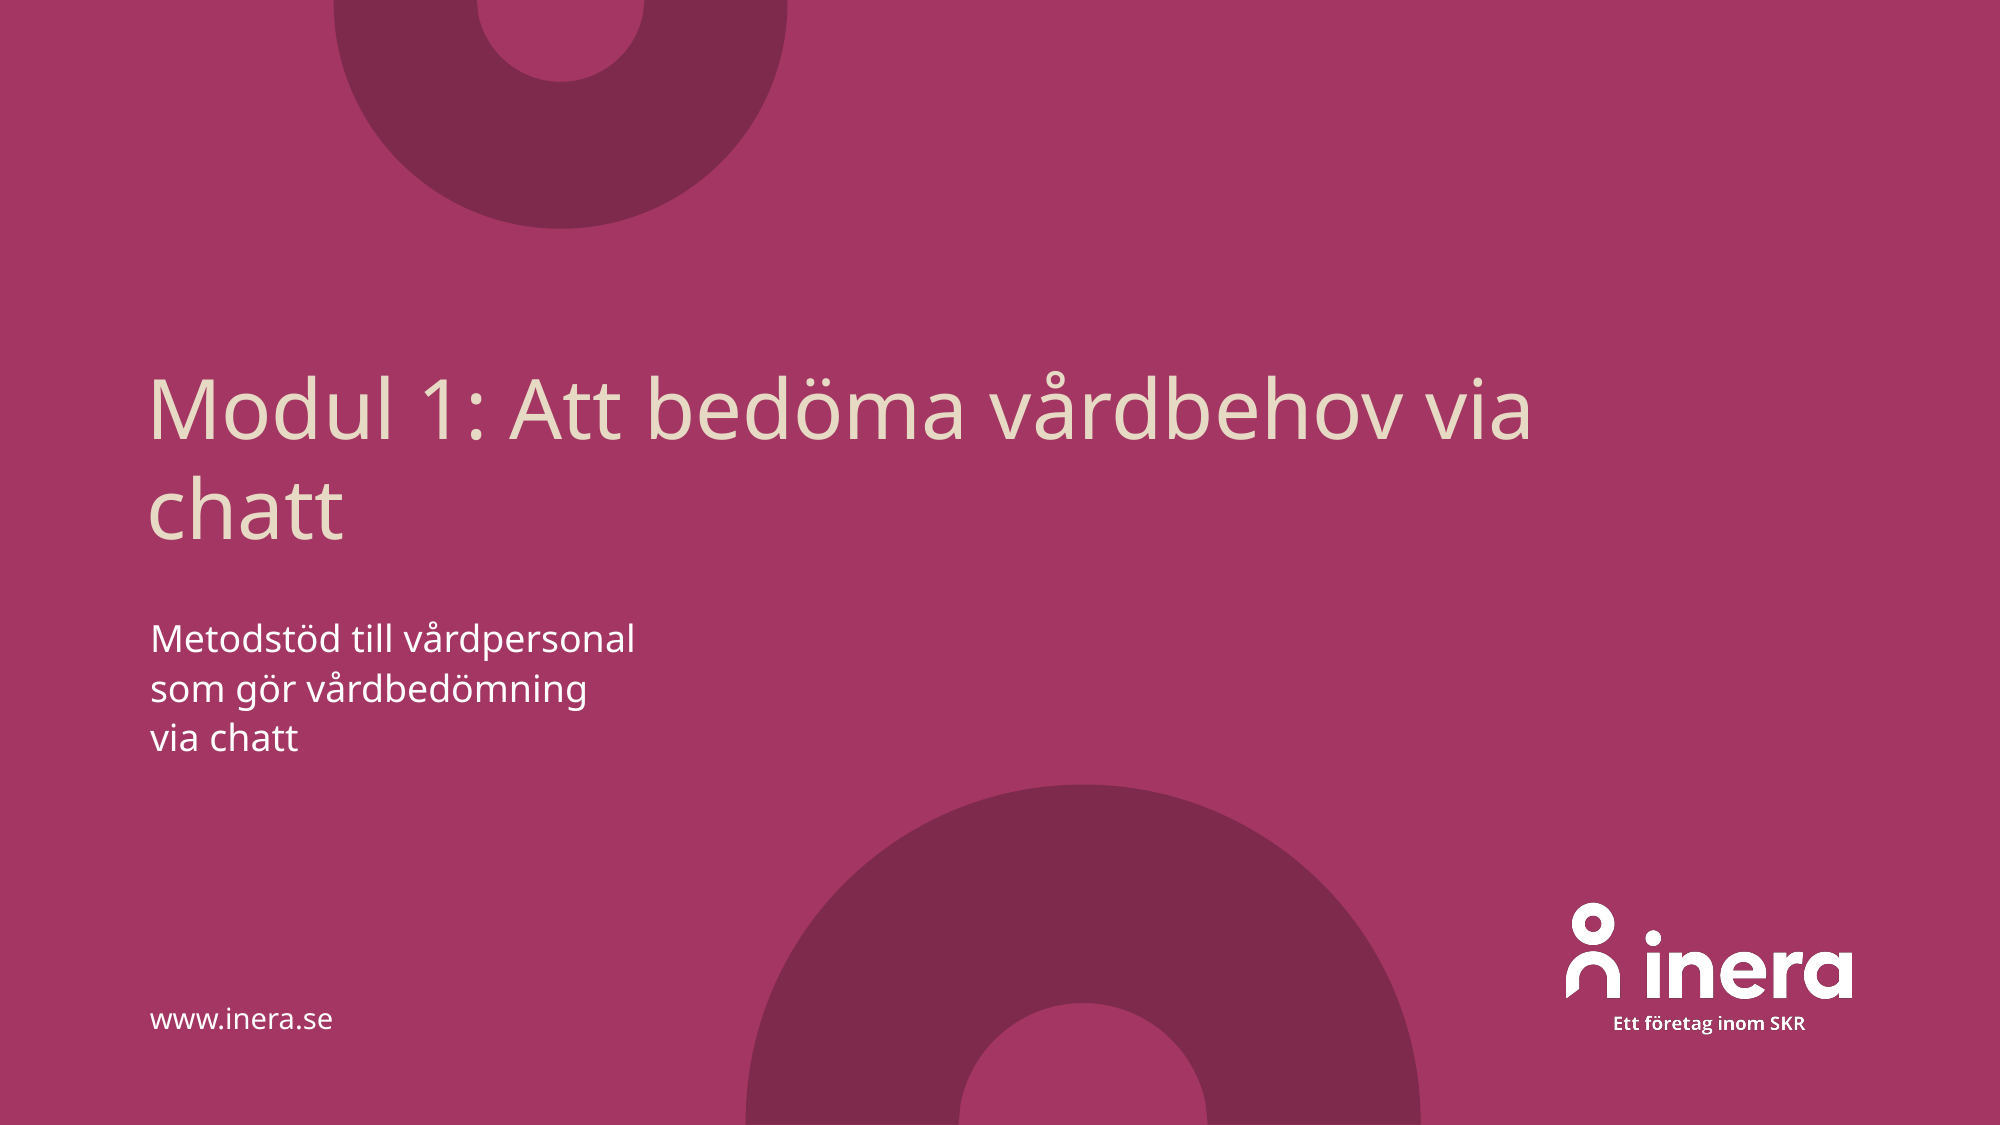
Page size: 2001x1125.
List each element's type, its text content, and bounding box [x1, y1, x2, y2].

title Modul 1: Att bedöma vårdbehov via chatt [146, 361, 1570, 557]
subtitle Metodstöd till vårdpersonal som gör vårdbedömning via chatt [150, 610, 719, 863]
picture [1566, 902, 1852, 1035]
